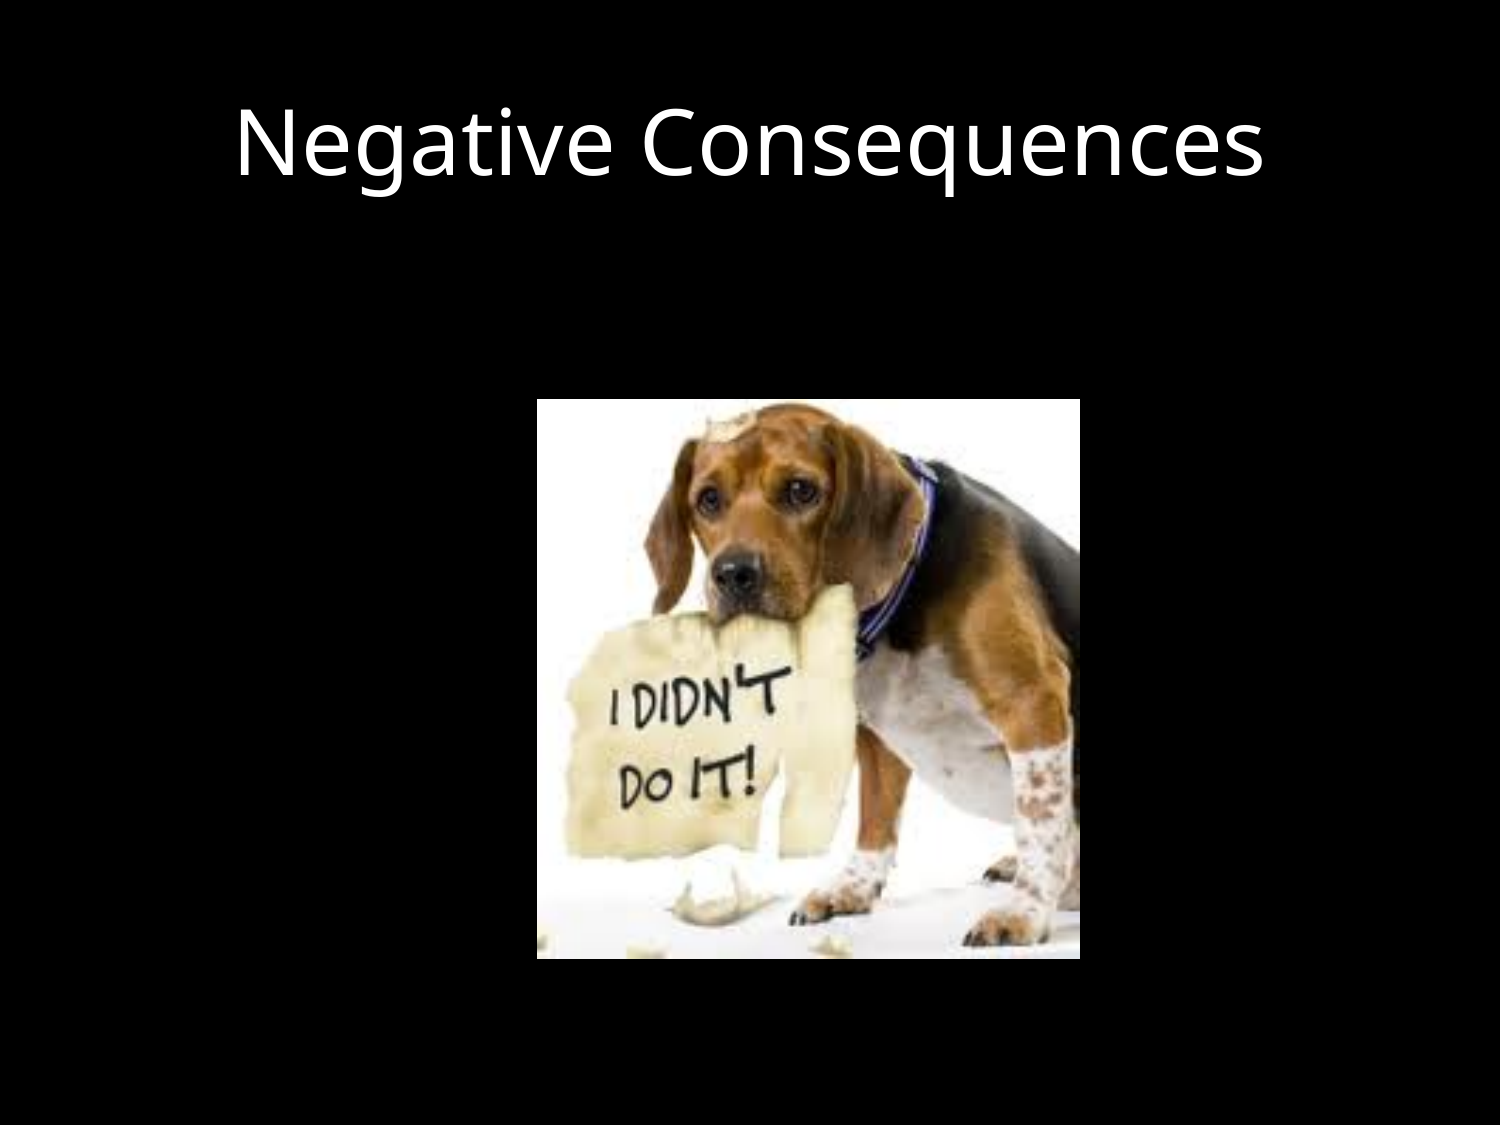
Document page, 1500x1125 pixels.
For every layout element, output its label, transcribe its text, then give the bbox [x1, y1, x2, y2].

picture [537, 399, 1080, 960]
title Negative Consequences [75, 45, 1425, 233]
